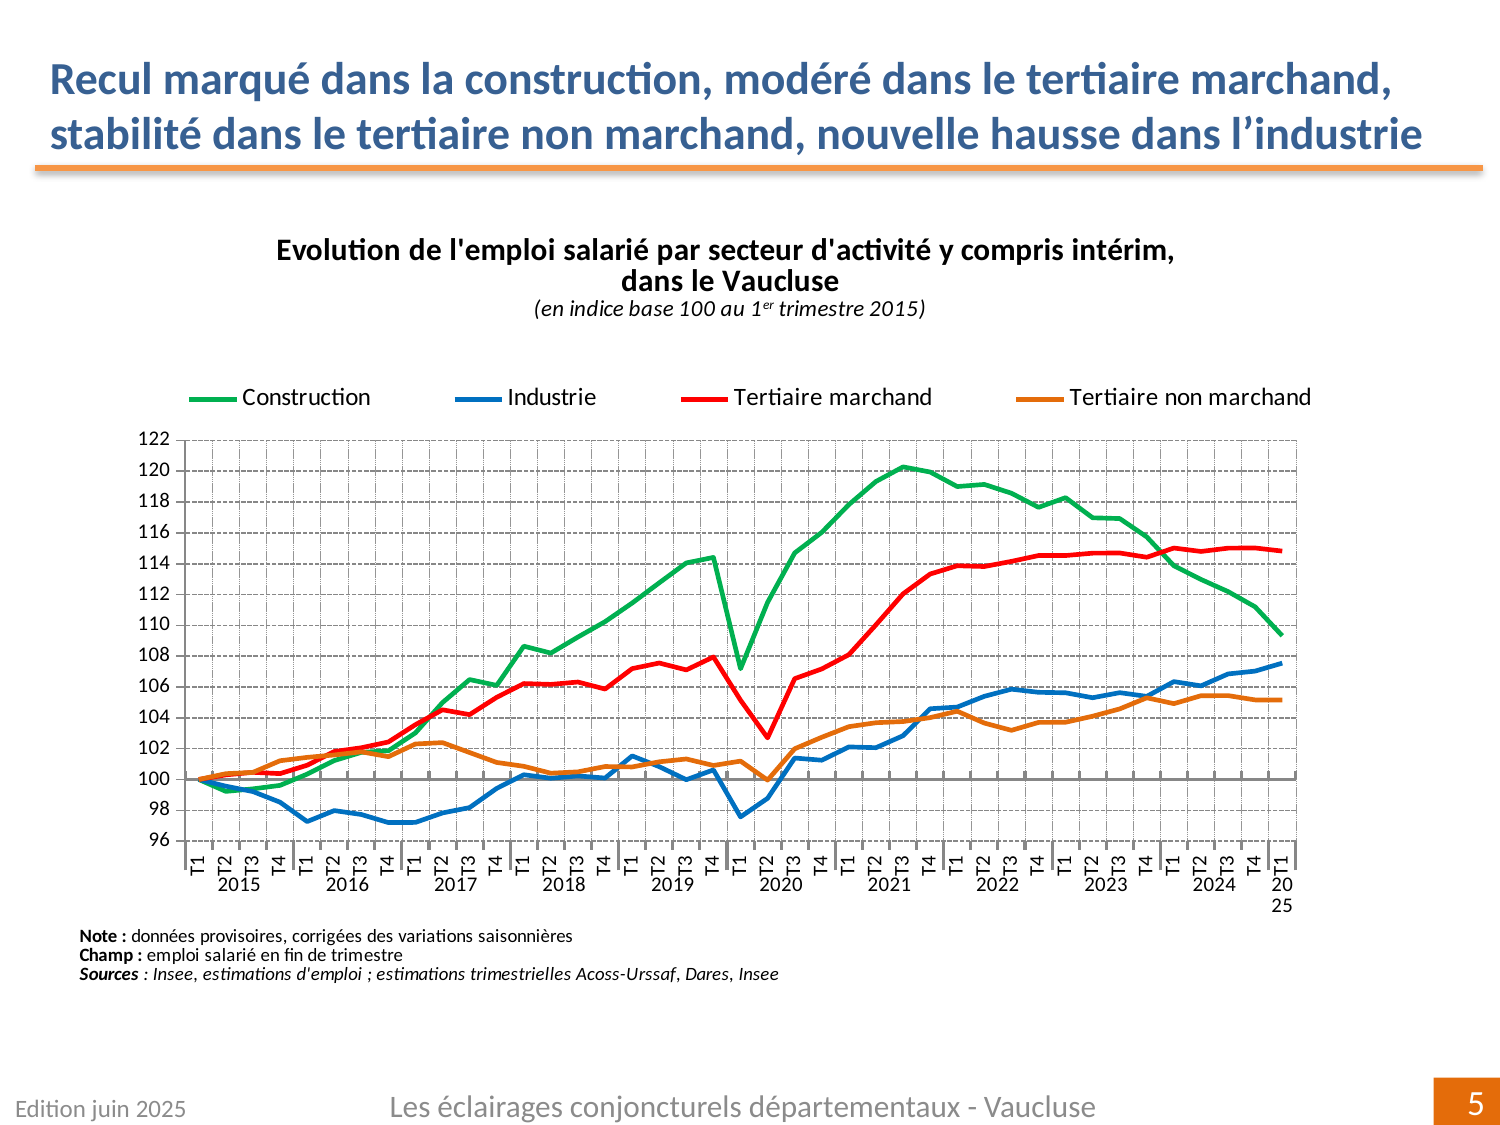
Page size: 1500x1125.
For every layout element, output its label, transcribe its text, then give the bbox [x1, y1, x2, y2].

text_box Recul marqué dans la construction, modéré dans le tertiaire marchand, stabilité dans le tertiaire non marchand, nouvelle hausse dans l’industrie [35, 41, 1500, 167]
slide_number Edition juin 2025 [0, 1077, 350, 1125]
footer Les éclairages conjoncturels départementaux - Vaucluse [350, 1075, 1137, 1125]
chart [76, 219, 1403, 1033]
slide_number 5 [1433, 1077, 1500, 1125]
